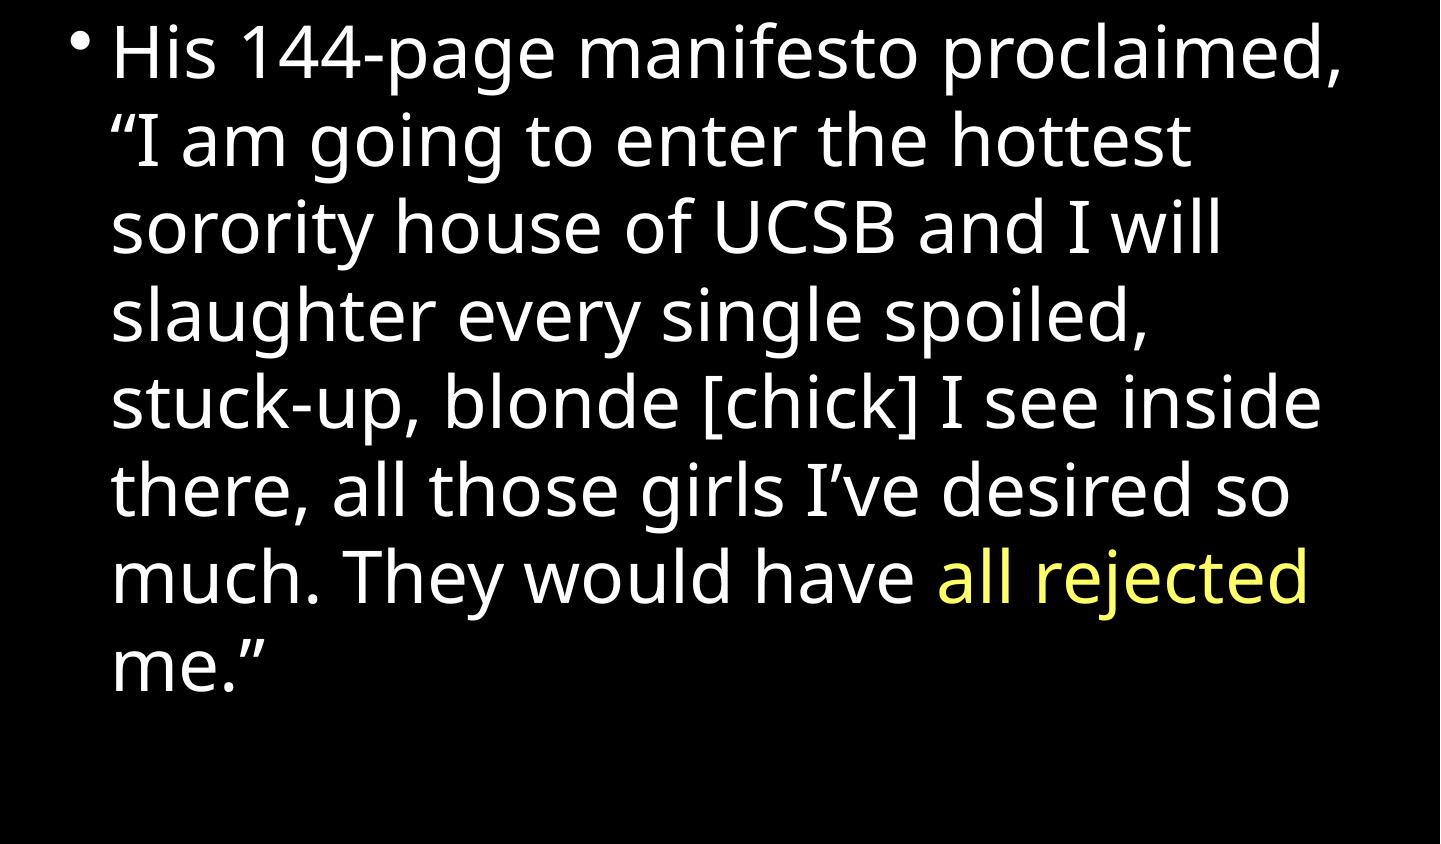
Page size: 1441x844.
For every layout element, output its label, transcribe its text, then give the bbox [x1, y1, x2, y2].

subtitle His 144-page manifesto proclaimed, “I am going to enter the hottest sorority house of UCSB and I will slaughter every single spoiled, stuck-up, blonde [chick] I see inside there, all those girls I’ve desired so much. They would have all rejected me.” [57, 0, 1371, 844]
